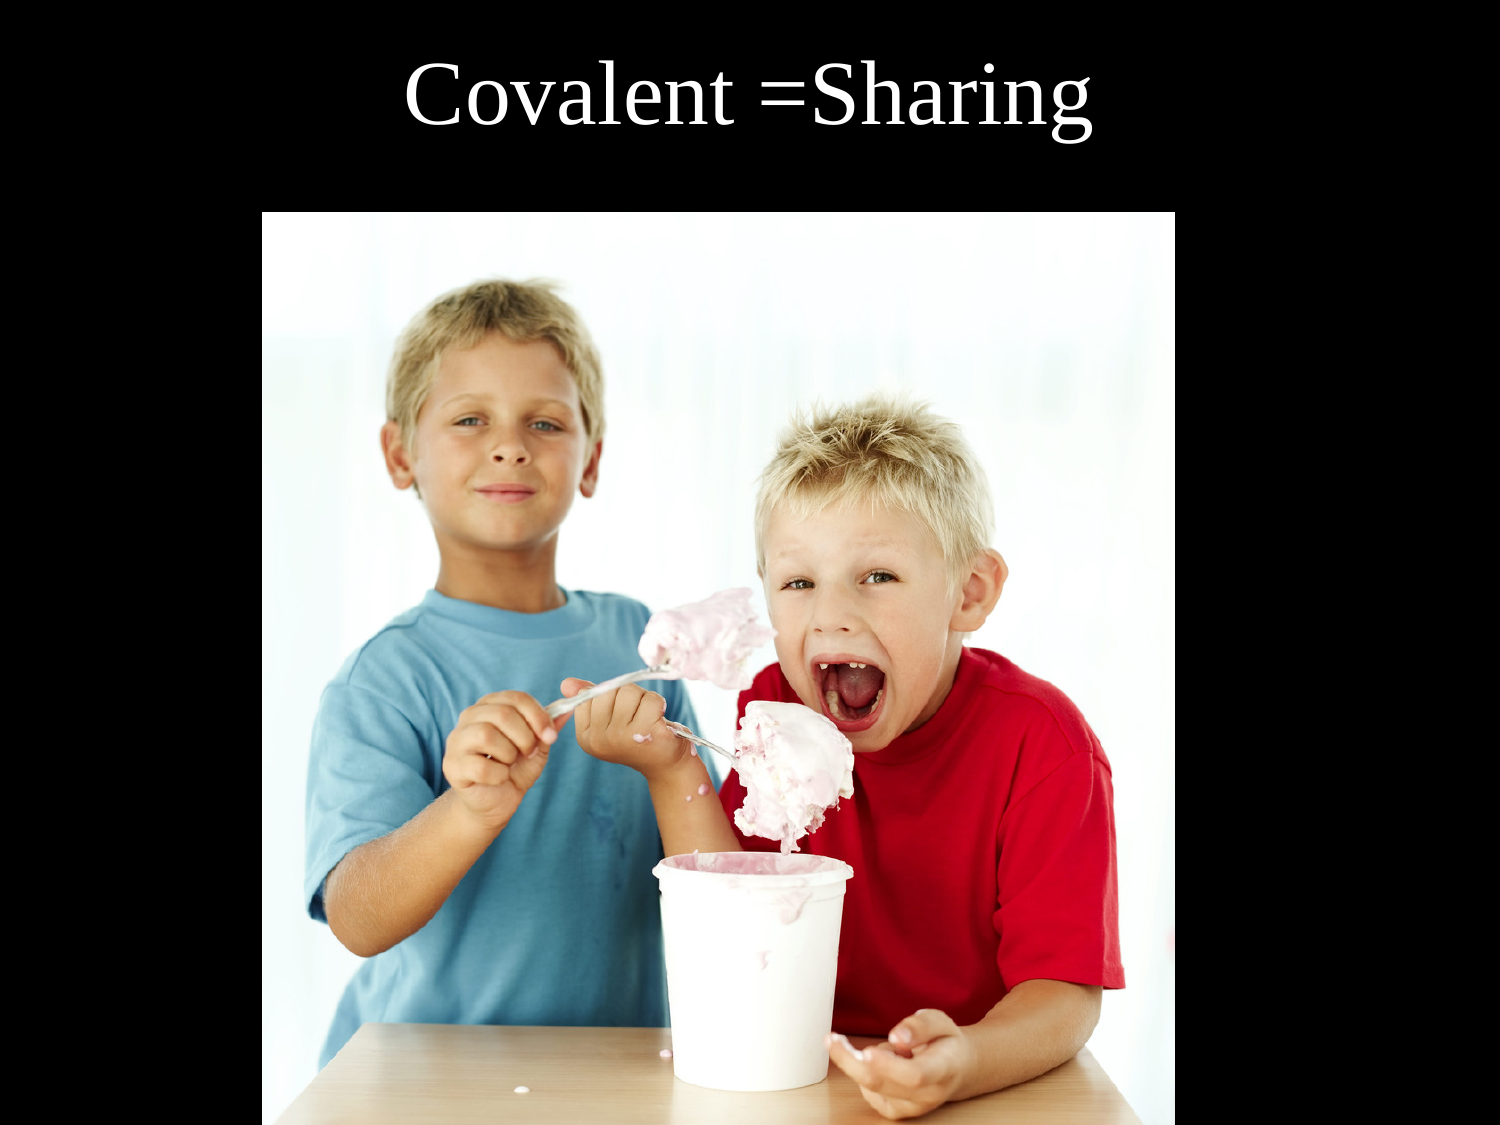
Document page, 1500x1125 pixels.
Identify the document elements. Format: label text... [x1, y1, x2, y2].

picture [262, 212, 1176, 1125]
title Covalent =Sharing [112, 0, 1388, 176]
